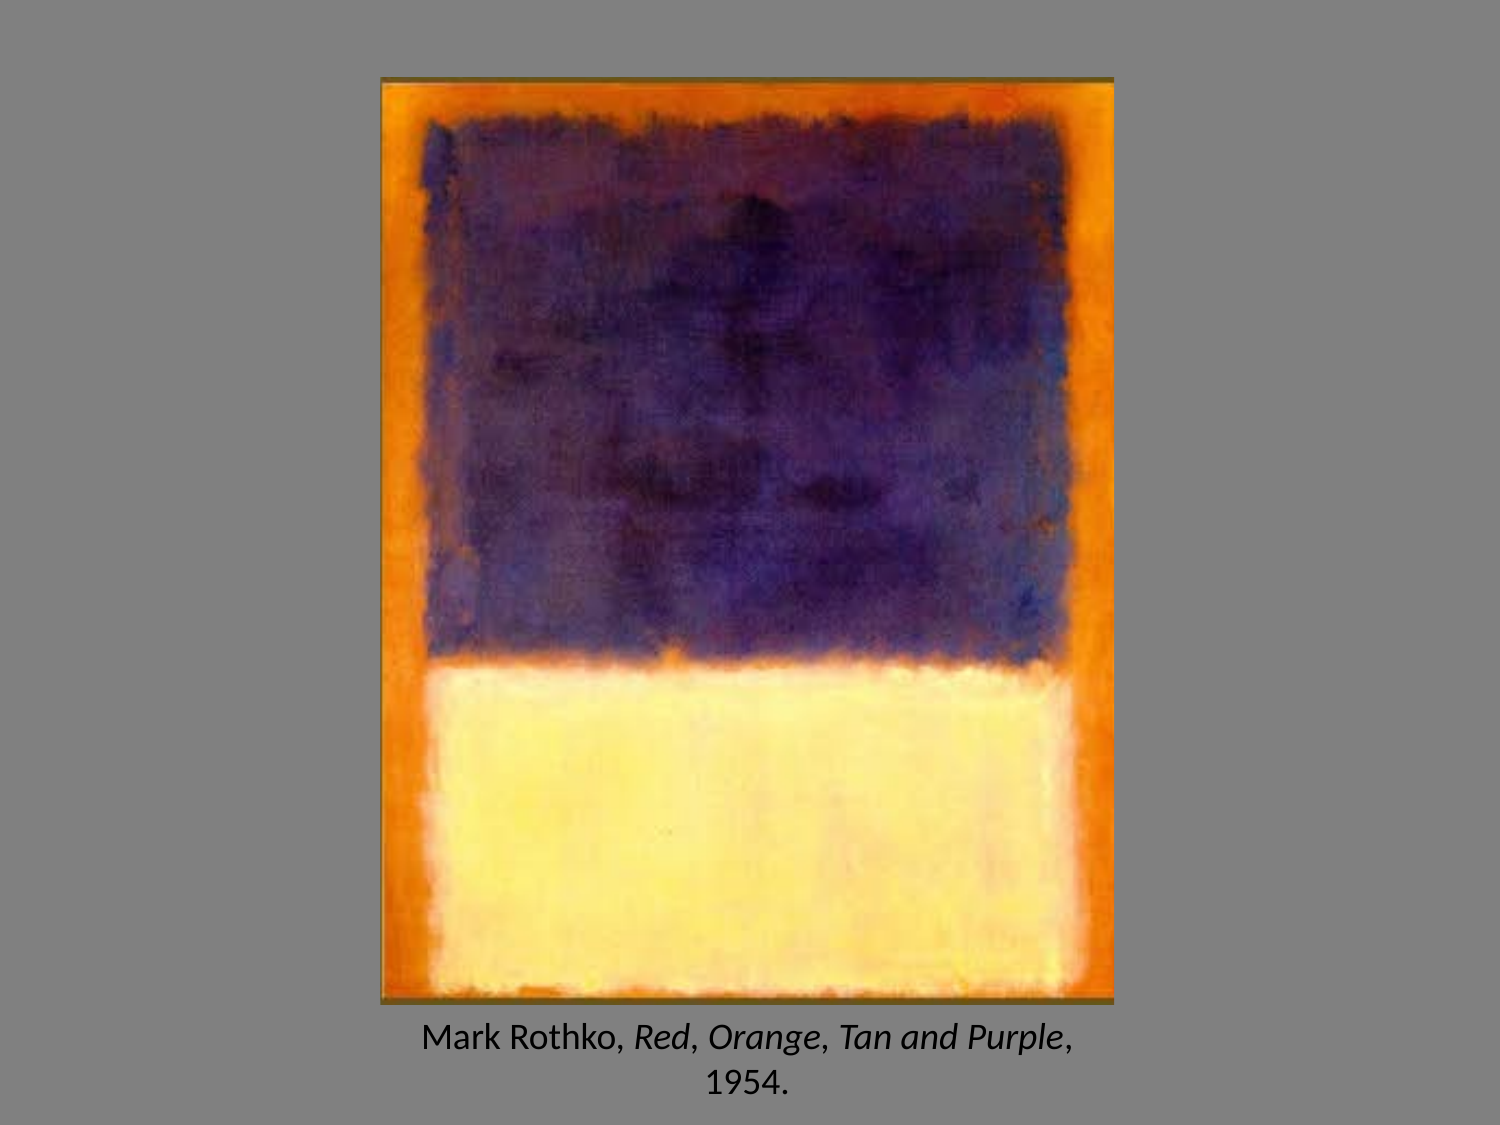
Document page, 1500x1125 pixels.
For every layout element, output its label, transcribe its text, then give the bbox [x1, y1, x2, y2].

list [379, 77, 1115, 1006]
text_box Mark Rothko, Red, Orange, Tan and Purple, 1954. [380, 1012, 1115, 1110]
